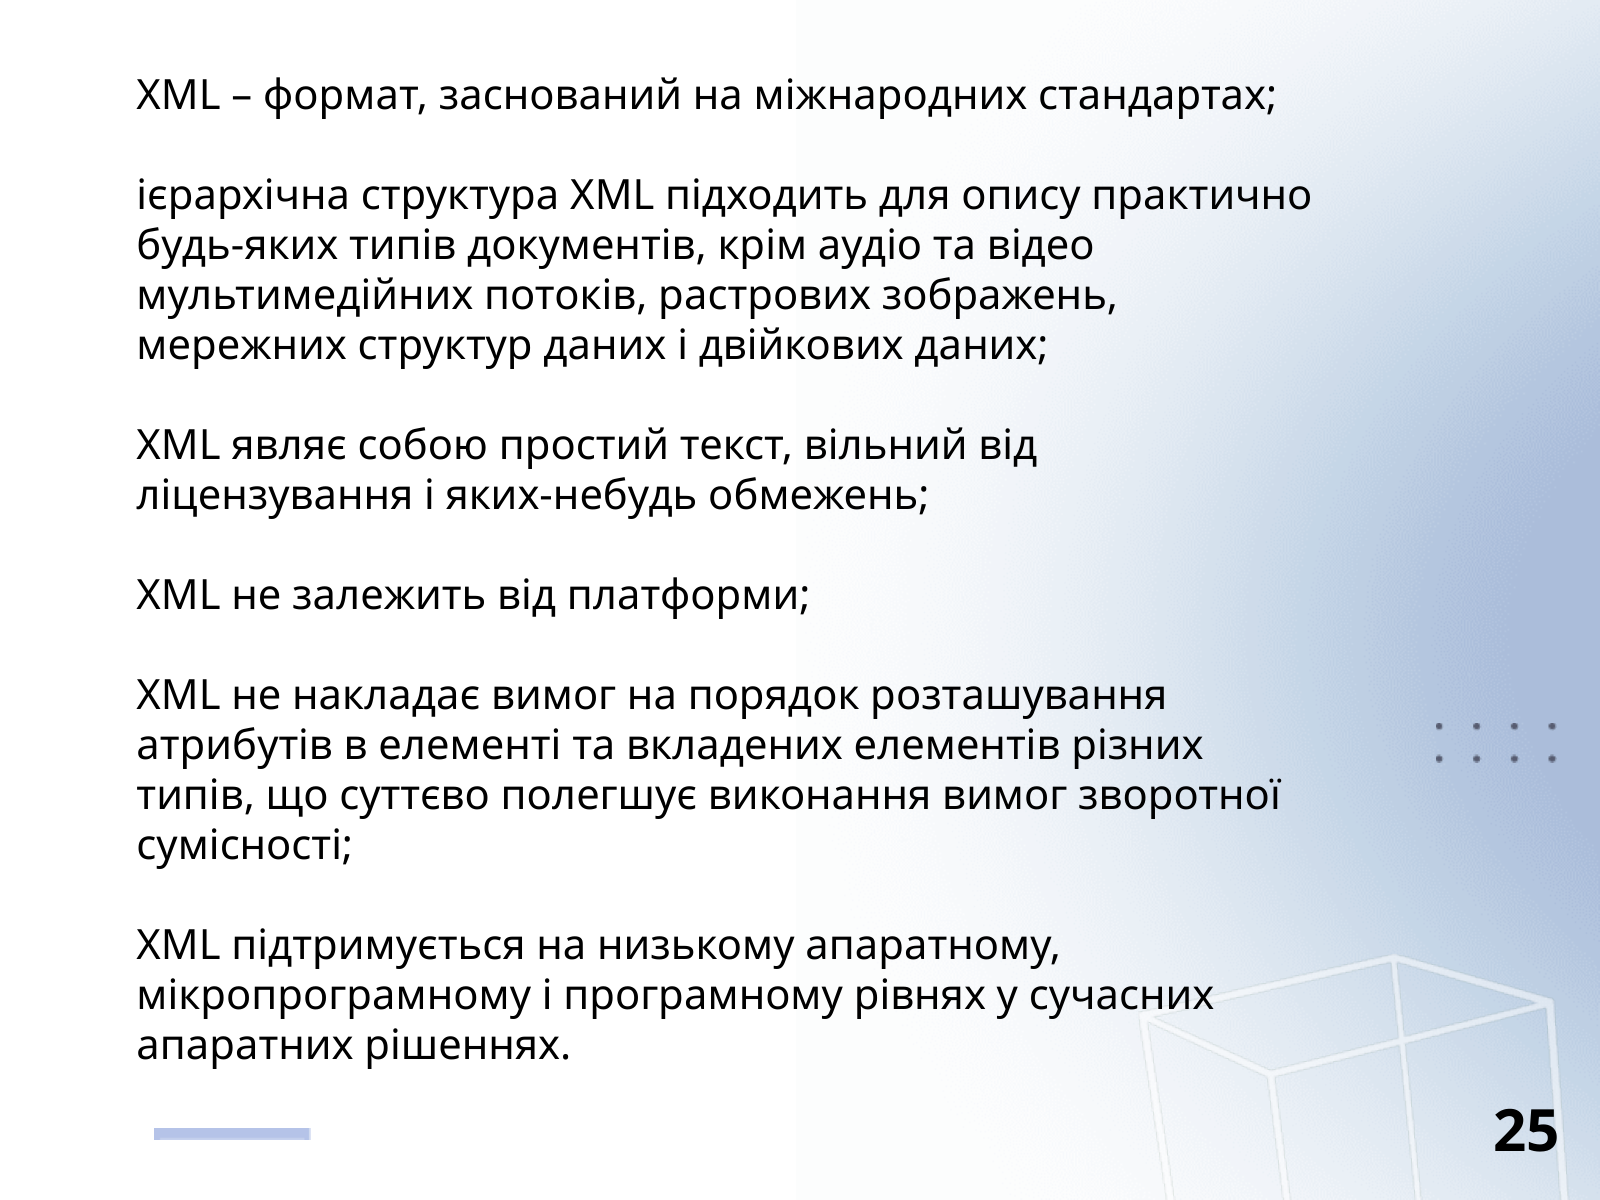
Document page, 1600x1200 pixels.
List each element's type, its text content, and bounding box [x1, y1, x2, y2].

picture [796, 0, 1600, 1200]
picture [154, 1128, 311, 1140]
text_box XML – формат, заснований на міжнародних стандартах; ієрархічна структура XML підходить для опису практично будь-яких типів документів, крім аудіо та відео мультимедійних потоків, растрових зображень, мережних структур даних і двійкових даних; XML являє собою простий текст, вільний від ліцензування і яких-небудь обмежень; XML не залежить від платформи; XML не накладає вимог на порядок розташування атрибутів в елементі та вкладених елементів різних типів, що суттєво полегшує виконання вимог зворотної сумісності; XML підтримується на низькому апаратному, мікропрограмному і програмному рівнях у сучасних апаратних рішеннях. [136, 160, 796, 975]
